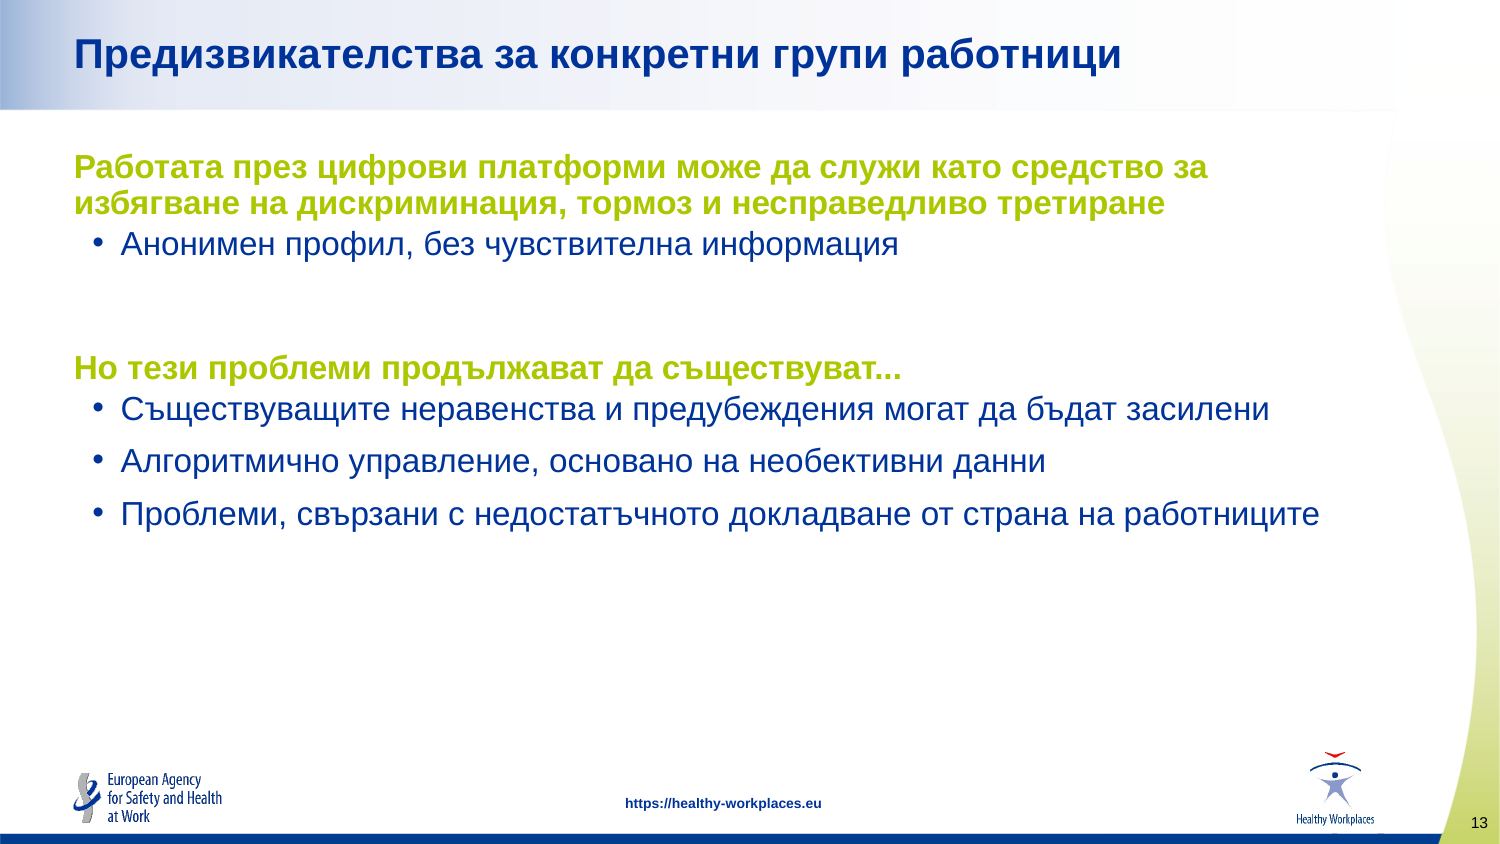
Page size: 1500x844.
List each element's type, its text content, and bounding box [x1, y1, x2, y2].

picture [0, 0, 1500, 844]
list Работата през цифрови платформи може да служи като средство за избягване на дискриминация, тормоз и несправедливо третиране Анонимен профил, без чувствителна информация Но тези проблеми продължават да съществуват... Съществуващите неравенства и предубеждения могат да бъдат засилени Алгоритмично управление, основано на необективни данни Проблеми, свързани с недостатъчното докладване от страна на работниците [73, 150, 1338, 497]
title Предизвикателства за конкретни групи работници [73, 22, 1314, 83]
